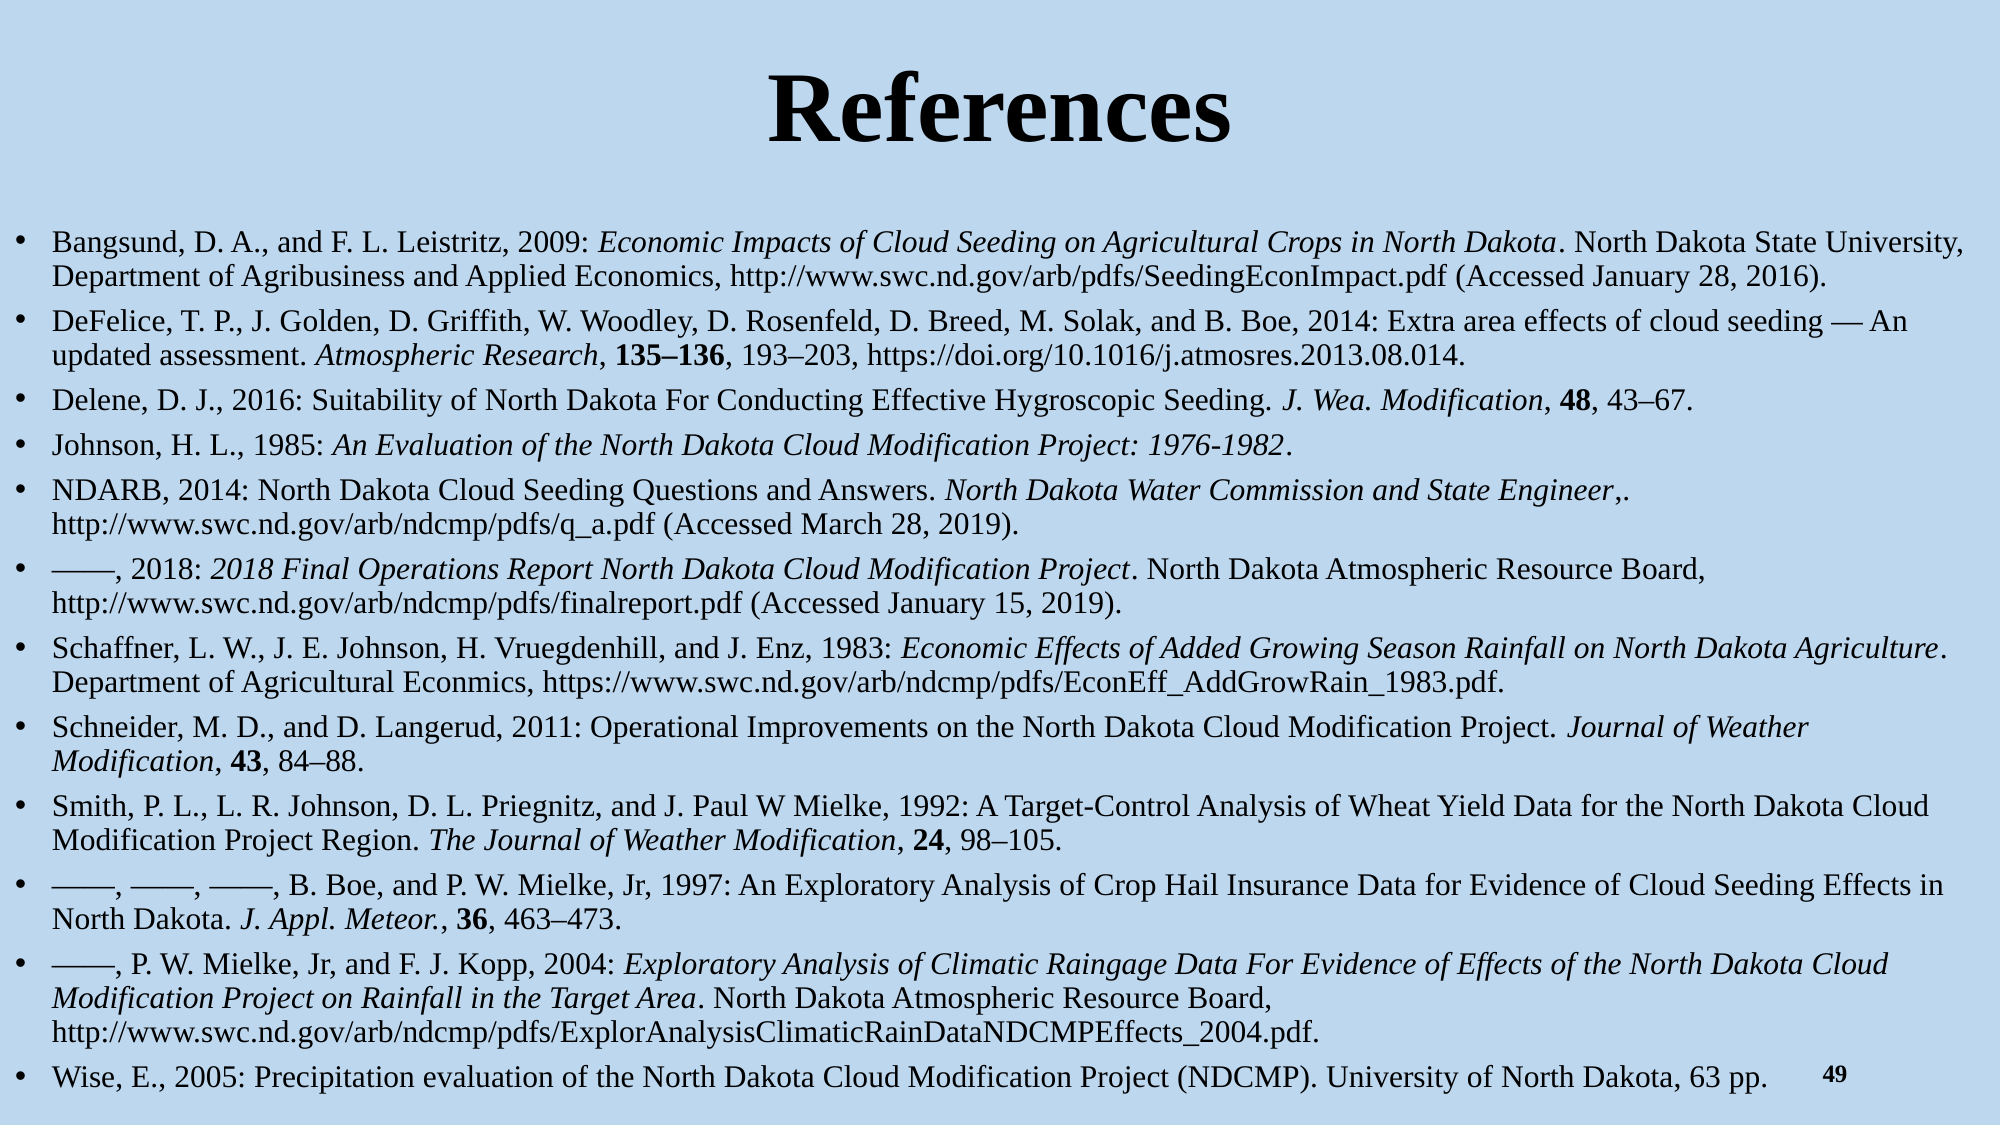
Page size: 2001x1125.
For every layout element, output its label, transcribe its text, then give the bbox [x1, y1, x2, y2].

slide_number 49 [1412, 1042, 1863, 1103]
list Bangsund, D. A., and F. L. Leistritz, 2009: Economic Impacts of Cloud Seeding on Agricultural Crops in North Dakota. North Dakota State University, Department of Agribusiness and Applied Economics, http://www.swc.nd.gov/arb/pdfs/SeedingEconImpact.pdf (Accessed January 28, 2016). DeFelice, T. P., J. Golden, D. Griffith, W. Woodley, D. Rosenfeld, D. Breed, M. Solak, and B. Boe, 2014: Extra area effects of cloud seeding — An updated assessment. Atmospheric Research, 135–136, 193–203, https://doi.org/10.1016/j.atmosres.2013.08.014. Delene, D. J., 2016: Suitability of North Dakota For Conducting Effective Hygroscopic Seeding. J. Wea. Modification, 48, 43–67. Johnson, H. L., 1985: An Evaluation of the North Dakota Cloud Modification Project: 1976-1982. NDARB, 2014: North Dakota Cloud Seeding Questions and Answers. North Dakota Water Commission and State Engineer,. http://www.swc.nd.gov/arb/ndcmp/pdfs/q_a.pdf (Accessed March 28, 2019). ——, 2018: 2018 Final Operations Report North Dakota Cloud Modification Project. North Dakota Atmospheric Resource Board, http://www.swc.nd.gov/arb/ndcmp/pdfs/finalreport.pdf (Accessed January 15, 2019). Schaffner, L. W., J. E. Johnson, H. Vruegdenhill, and J. Enz, 1983: Economic Effects of Added Growing Season Rainfall on North Dakota Agriculture. Department of Agricultural Econmics, https://www.swc.nd.gov/arb/ndcmp/pdfs/EconEff_AddGrowRain_1983.pdf. Schneider, M. D., and D. Langerud, 2011: Operational Improvements on the North Dakota Cloud Modification Project. Journal of Weather Modification, 43, 84–88. Smith, P. L., L. R. Johnson, D. L. Priegnitz, and J. Paul W Mielke, 1992: A Target-Control Analysis of Wheat Yield Data for the North Dakota Cloud Modification Project Region. The Journal of Weather Modification, 24, 98–105. ——, ——, ——, B. Boe, and P. W. Mielke, Jr, 1997: An Exploratory Analysis of Crop Hail Insurance Data for Evidence of Cloud Seeding Effects in North Dakota. J. Appl. Meteor., 36, 463–473. ——, P. W. Mielke, Jr, and F. J. Kopp, 2004: Exploratory Analysis of Climatic Raingage Data For Evidence of Effects of the North Dakota Cloud Modification Project on Rainfall in the Target Area. North Dakota Atmospheric Resource Board, http://www.swc.nd.gov/arb/ndcmp/pdfs/ExplorAnalysisClimaticRainDataNDCMPEffects_2004.pdf. Wise, E., 2005: Precipitation evaluation of the North Dakota Cloud Modification Project (NDCMP). University of North Dakota, 63 pp. [0, 217, 2000, 1125]
title References [137, 0, 1863, 217]
